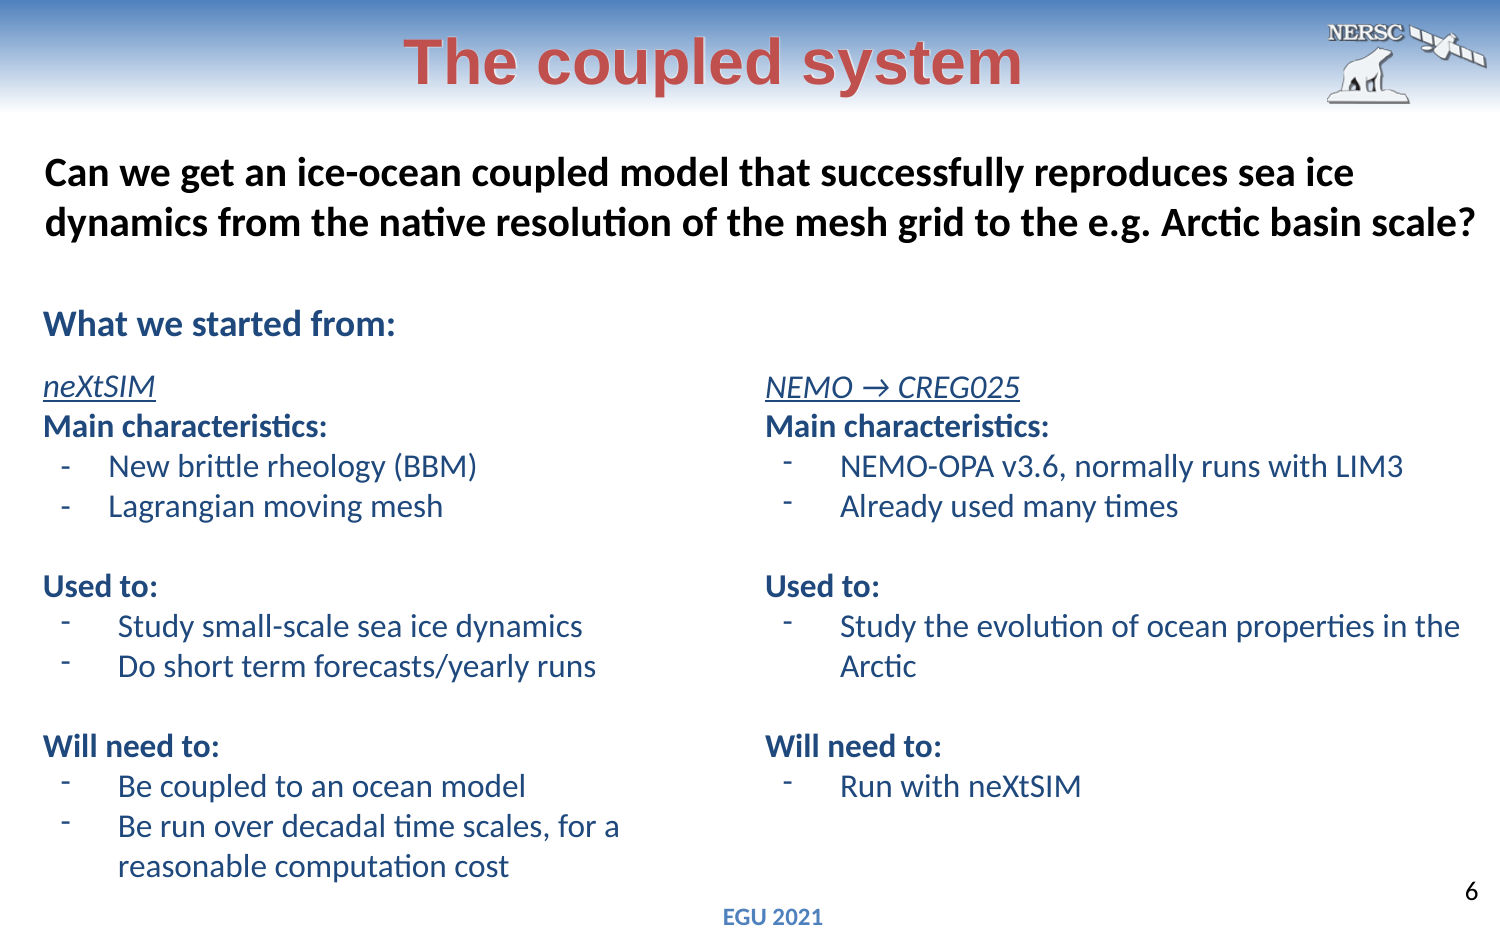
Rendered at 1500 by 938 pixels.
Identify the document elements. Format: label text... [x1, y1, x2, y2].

picture [1327, 24, 1487, 104]
text_box What we started from: [27, 291, 589, 349]
text_box neXtSIM Main characteristics: - New brittle rheology (BBM) - Lagrangian moving mesh Used to: Study small-scale sea ice dynamics Do short term forecasts/yearly runs Will need to: Be coupled to an ocean model Be run over decadal time scales, for a reasonable computation cost [27, 349, 736, 938]
slide_number 6 [1403, 865, 1494, 938]
text_box The coupled system [178, 12, 1250, 106]
text_box NEMO → CREG025 Main characteristics: NEMO-OPA v3.6, normally runs with LIM3 Already used many times Used to: Study the evolution of ocean properties in the Arctic Will need to: Run with neXtSIM [749, 349, 1500, 884]
text_box EGU 2021 [444, 894, 1103, 937]
text_box Can we get an ice-ocean coupled model that successfully reproduces sea ice dynamics from the native resolution of the mesh grid to the e.g. Arctic basin scale? [0, 129, 1500, 268]
